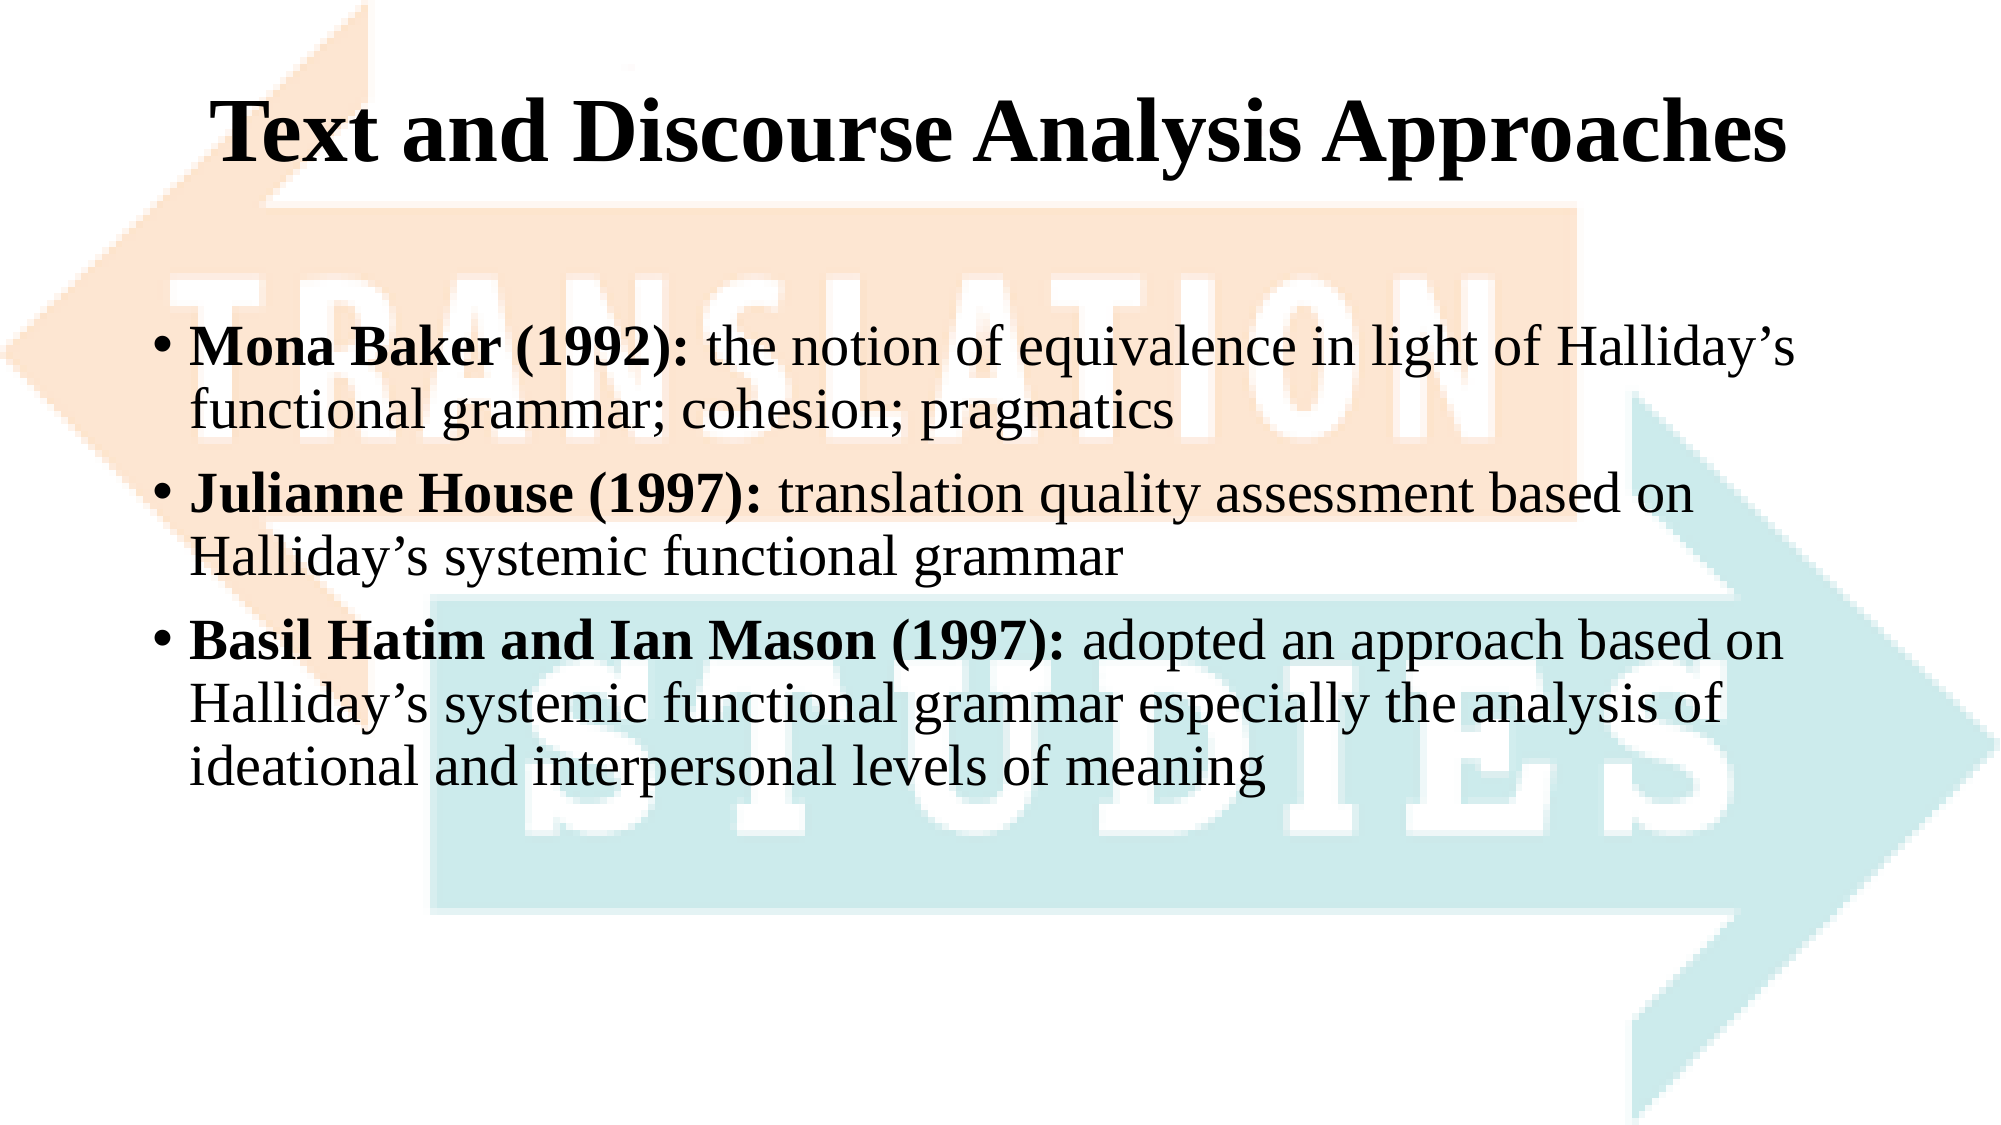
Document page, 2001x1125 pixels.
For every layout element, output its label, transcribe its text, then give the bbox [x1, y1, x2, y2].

list Mona Baker (1992): the notion of equivalence in light of Halliday’s functional grammar; cohesion; pragmatics Julianne House (1997): translation quality assessment based on Halliday’s systemic functional grammar Basil Hatim and Ian Mason (1997): adopted an approach based on Halliday’s systemic functional grammar especially the analysis of ideational and interpersonal levels of meaning [137, 217, 1863, 1072]
title Text and Discourse Analysis Approaches [137, 59, 1863, 204]
